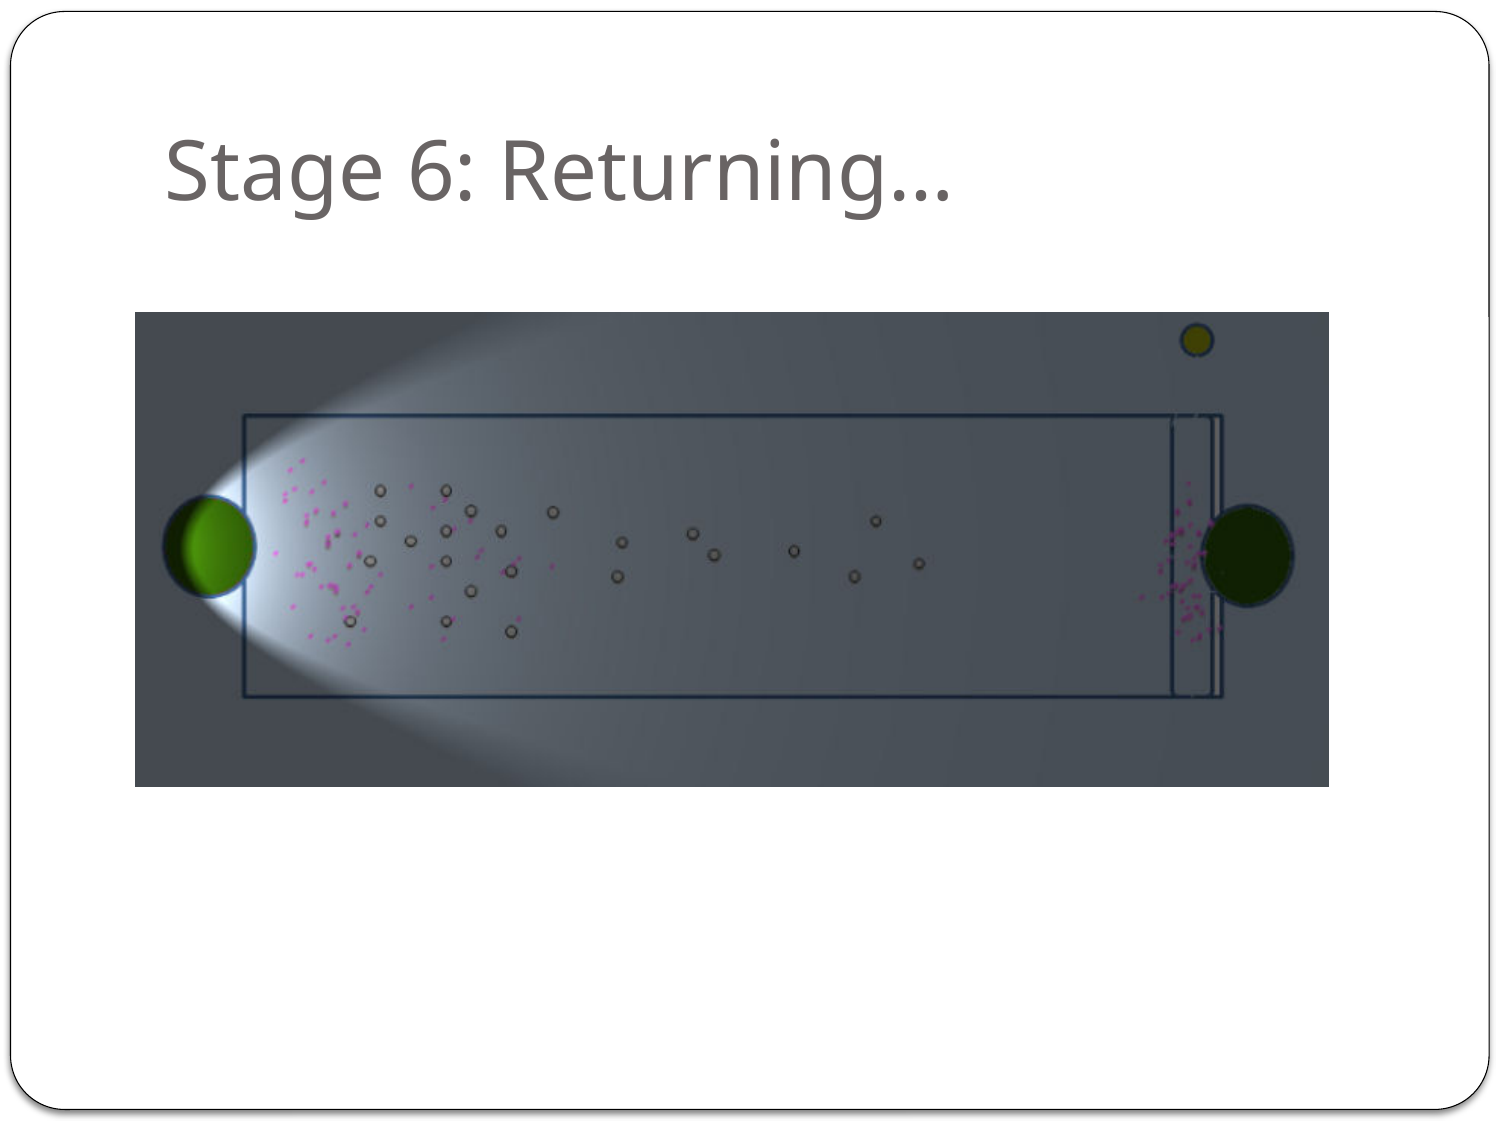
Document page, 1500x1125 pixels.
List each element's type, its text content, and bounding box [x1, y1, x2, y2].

title Stage 6: Returning… [150, 45, 1425, 233]
picture [135, 312, 1329, 788]
